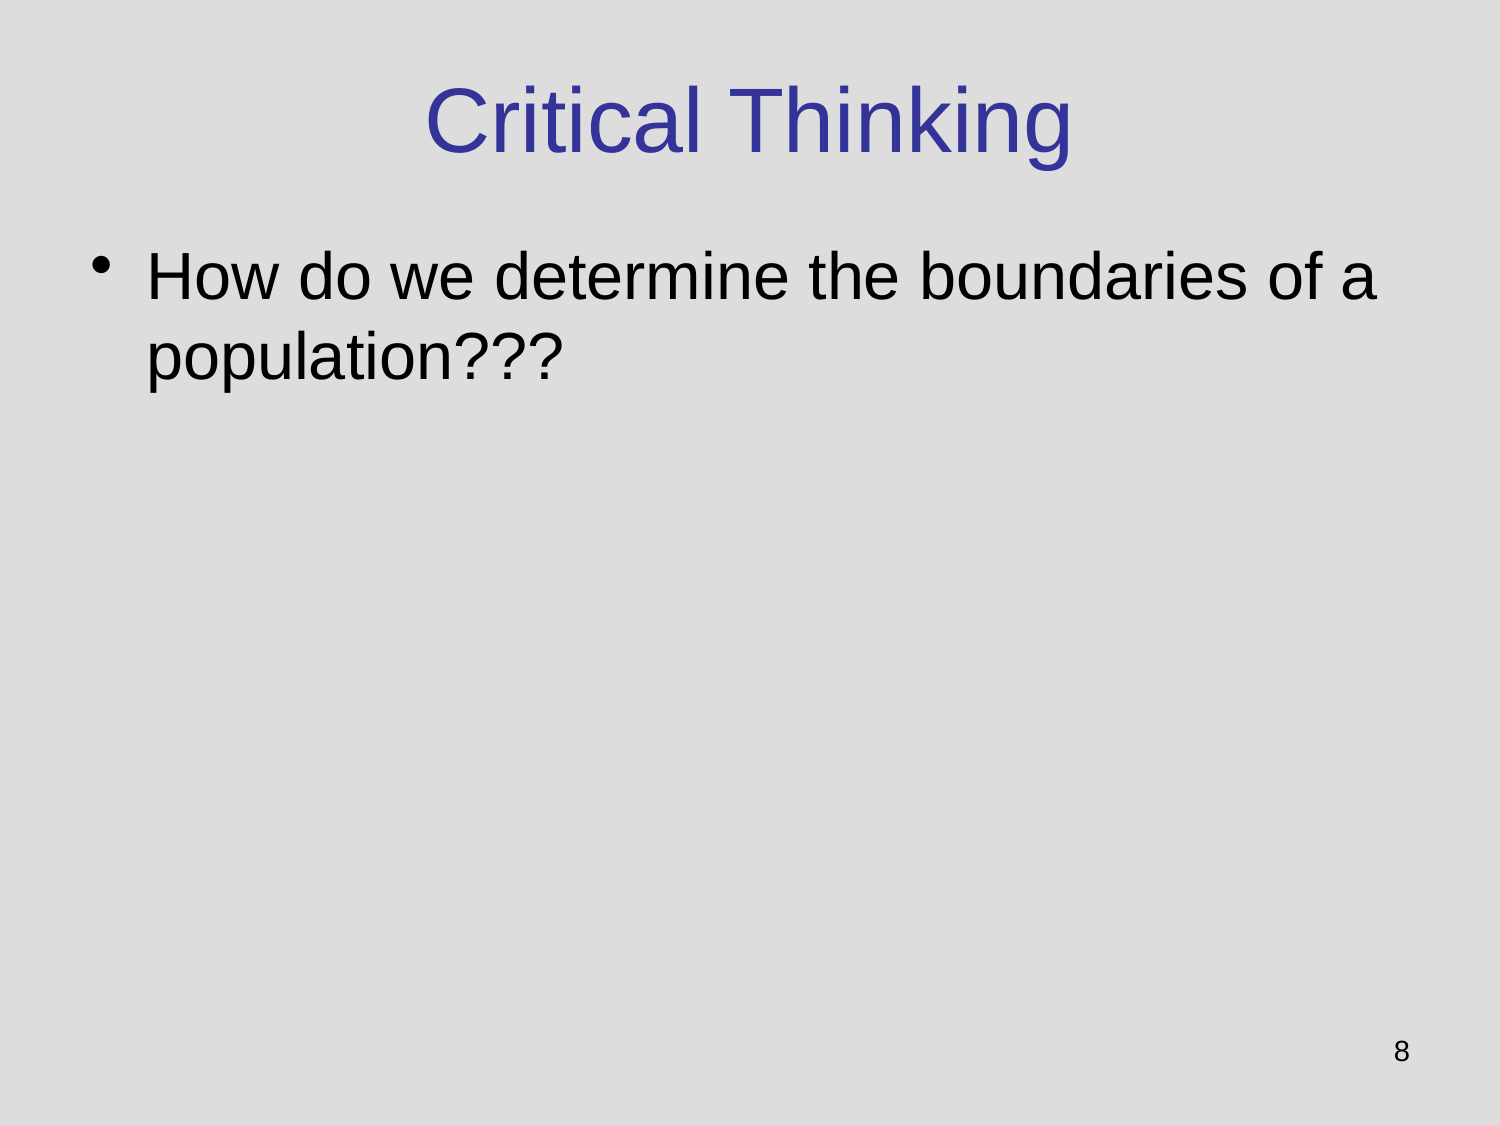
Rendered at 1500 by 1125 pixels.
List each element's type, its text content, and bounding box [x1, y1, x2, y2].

slide_number 8 [1074, 1024, 1425, 1103]
list How do we determine the boundaries of a population??? [75, 224, 1425, 1005]
title Critical Thinking [75, 45, 1425, 188]
